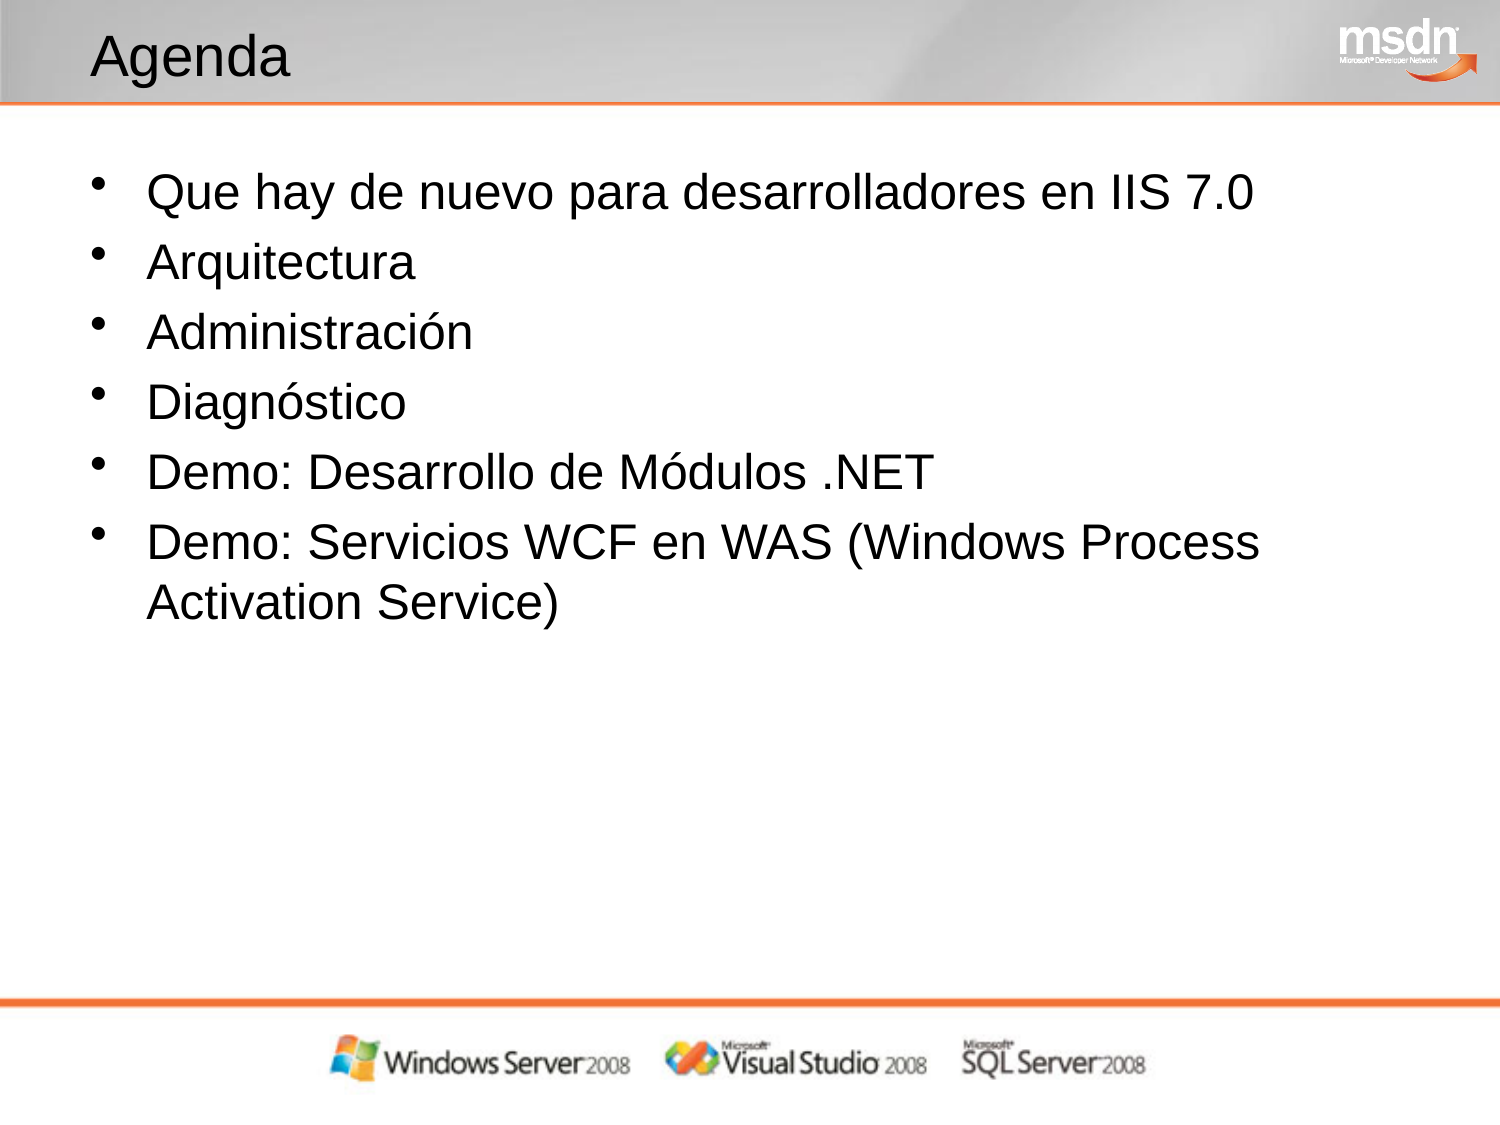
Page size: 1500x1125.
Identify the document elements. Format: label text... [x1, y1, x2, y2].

picture [0, 0, 1500, 1125]
title Agenda [74, 0, 1426, 106]
list Que hay de nuevo para desarrolladores en IIS 7.0 Arquitectura Administración Diagnóstico Demo: Desarrollo de Módulos .NET Demo: Servicios WCF en WAS (Windows Process Activation Service) [74, 152, 1426, 1006]
